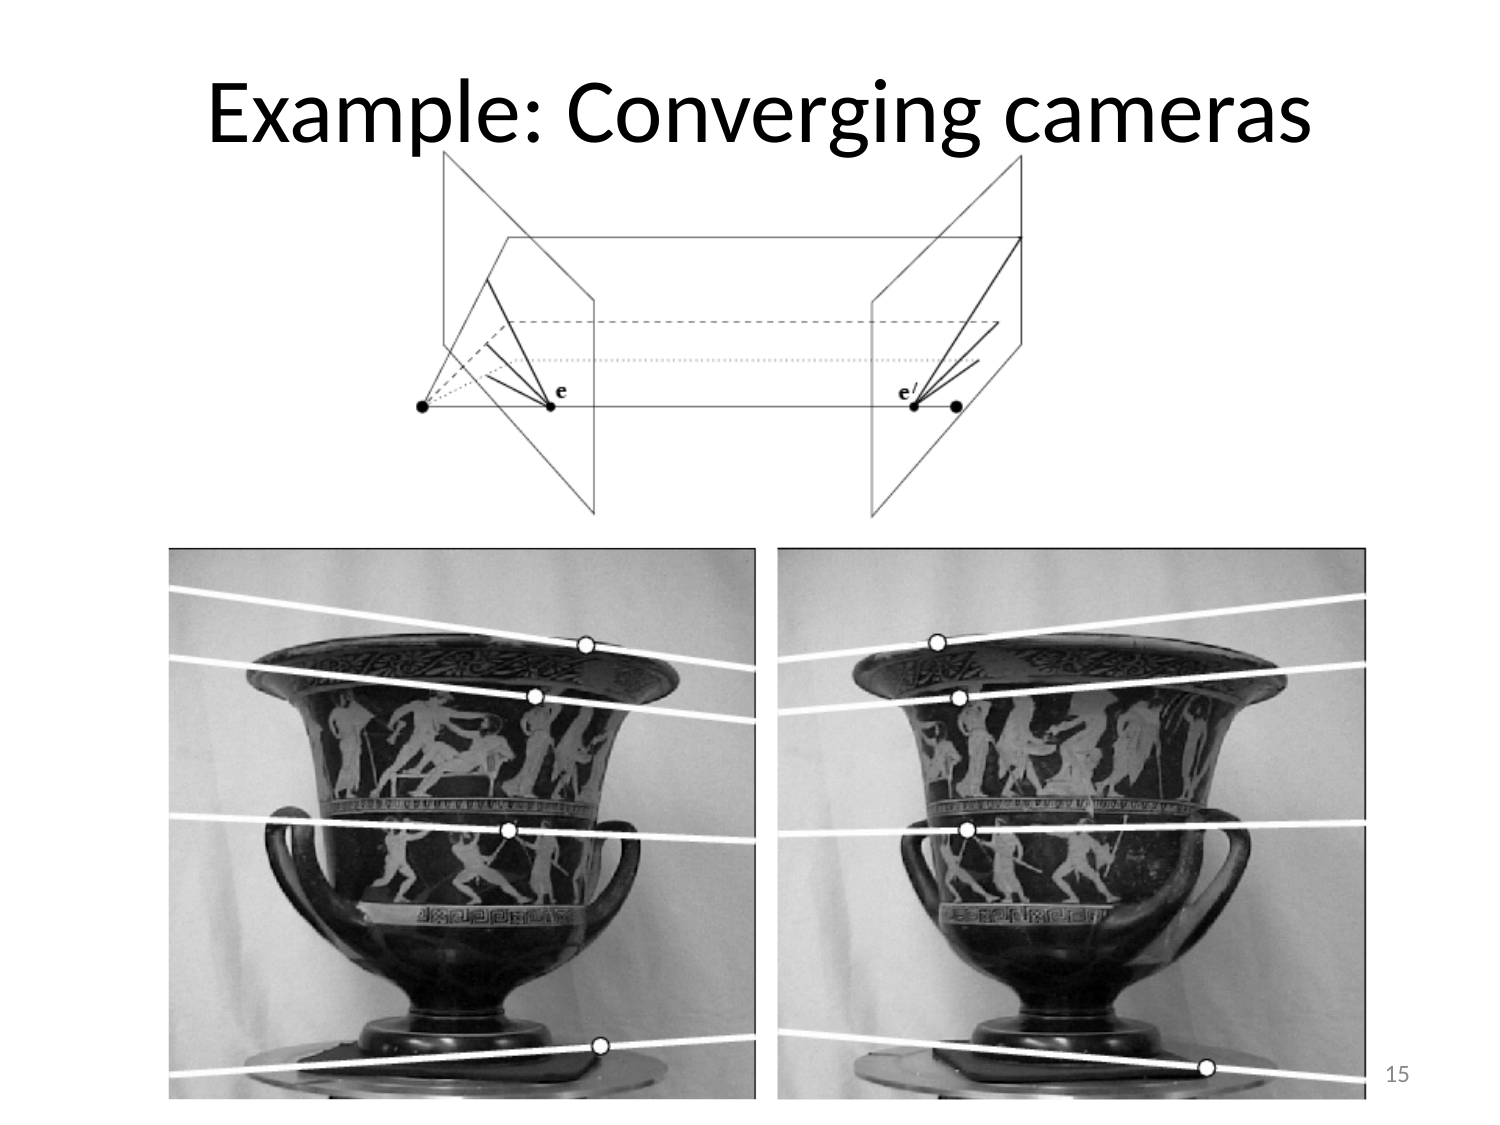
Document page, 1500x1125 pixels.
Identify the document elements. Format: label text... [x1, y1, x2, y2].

picture [415, 149, 1024, 519]
title Example: Converging cameras [85, 12, 1436, 200]
picture [124, 533, 1371, 1125]
slide_number 15 [1374, 1042, 1425, 1103]
